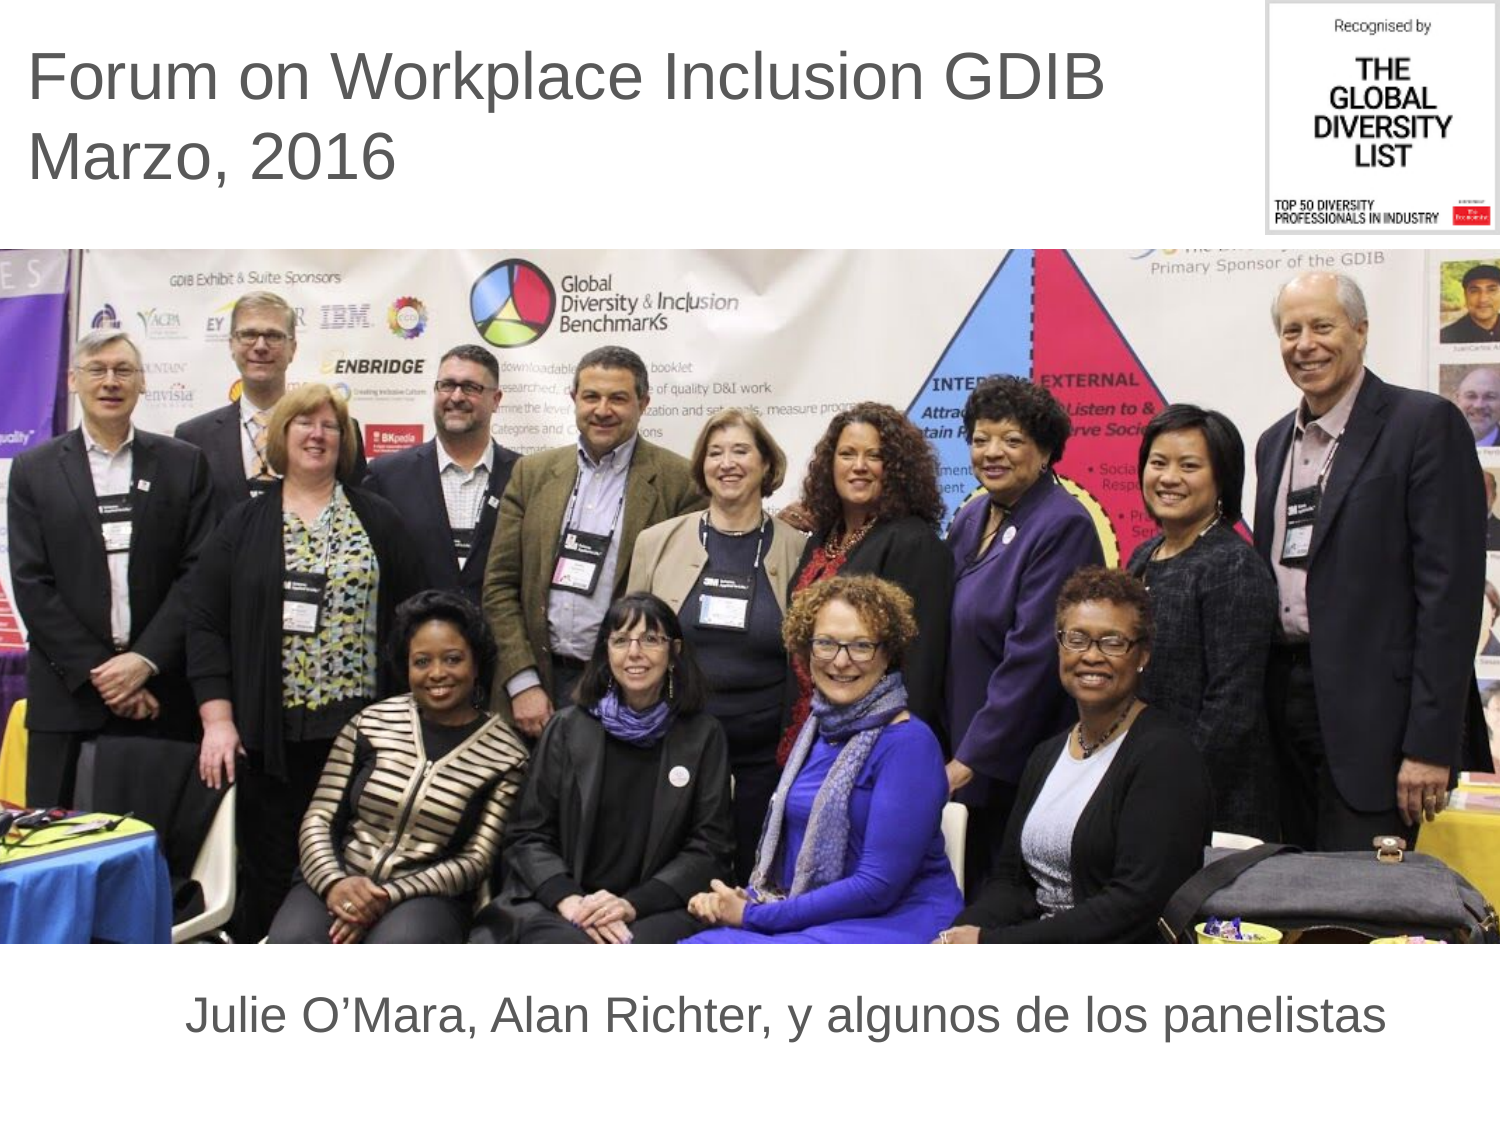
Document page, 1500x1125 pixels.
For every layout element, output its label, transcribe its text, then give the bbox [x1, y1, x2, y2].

picture [1265, 0, 1500, 235]
picture [0, 249, 1500, 945]
text_box Julie O’Mara, Alan Richter, y algunos de los panelistas [87, 975, 1486, 1088]
text_box Forum on Workplace Inclusion GDIB Marzo, 2016 [12, 25, 1260, 125]
